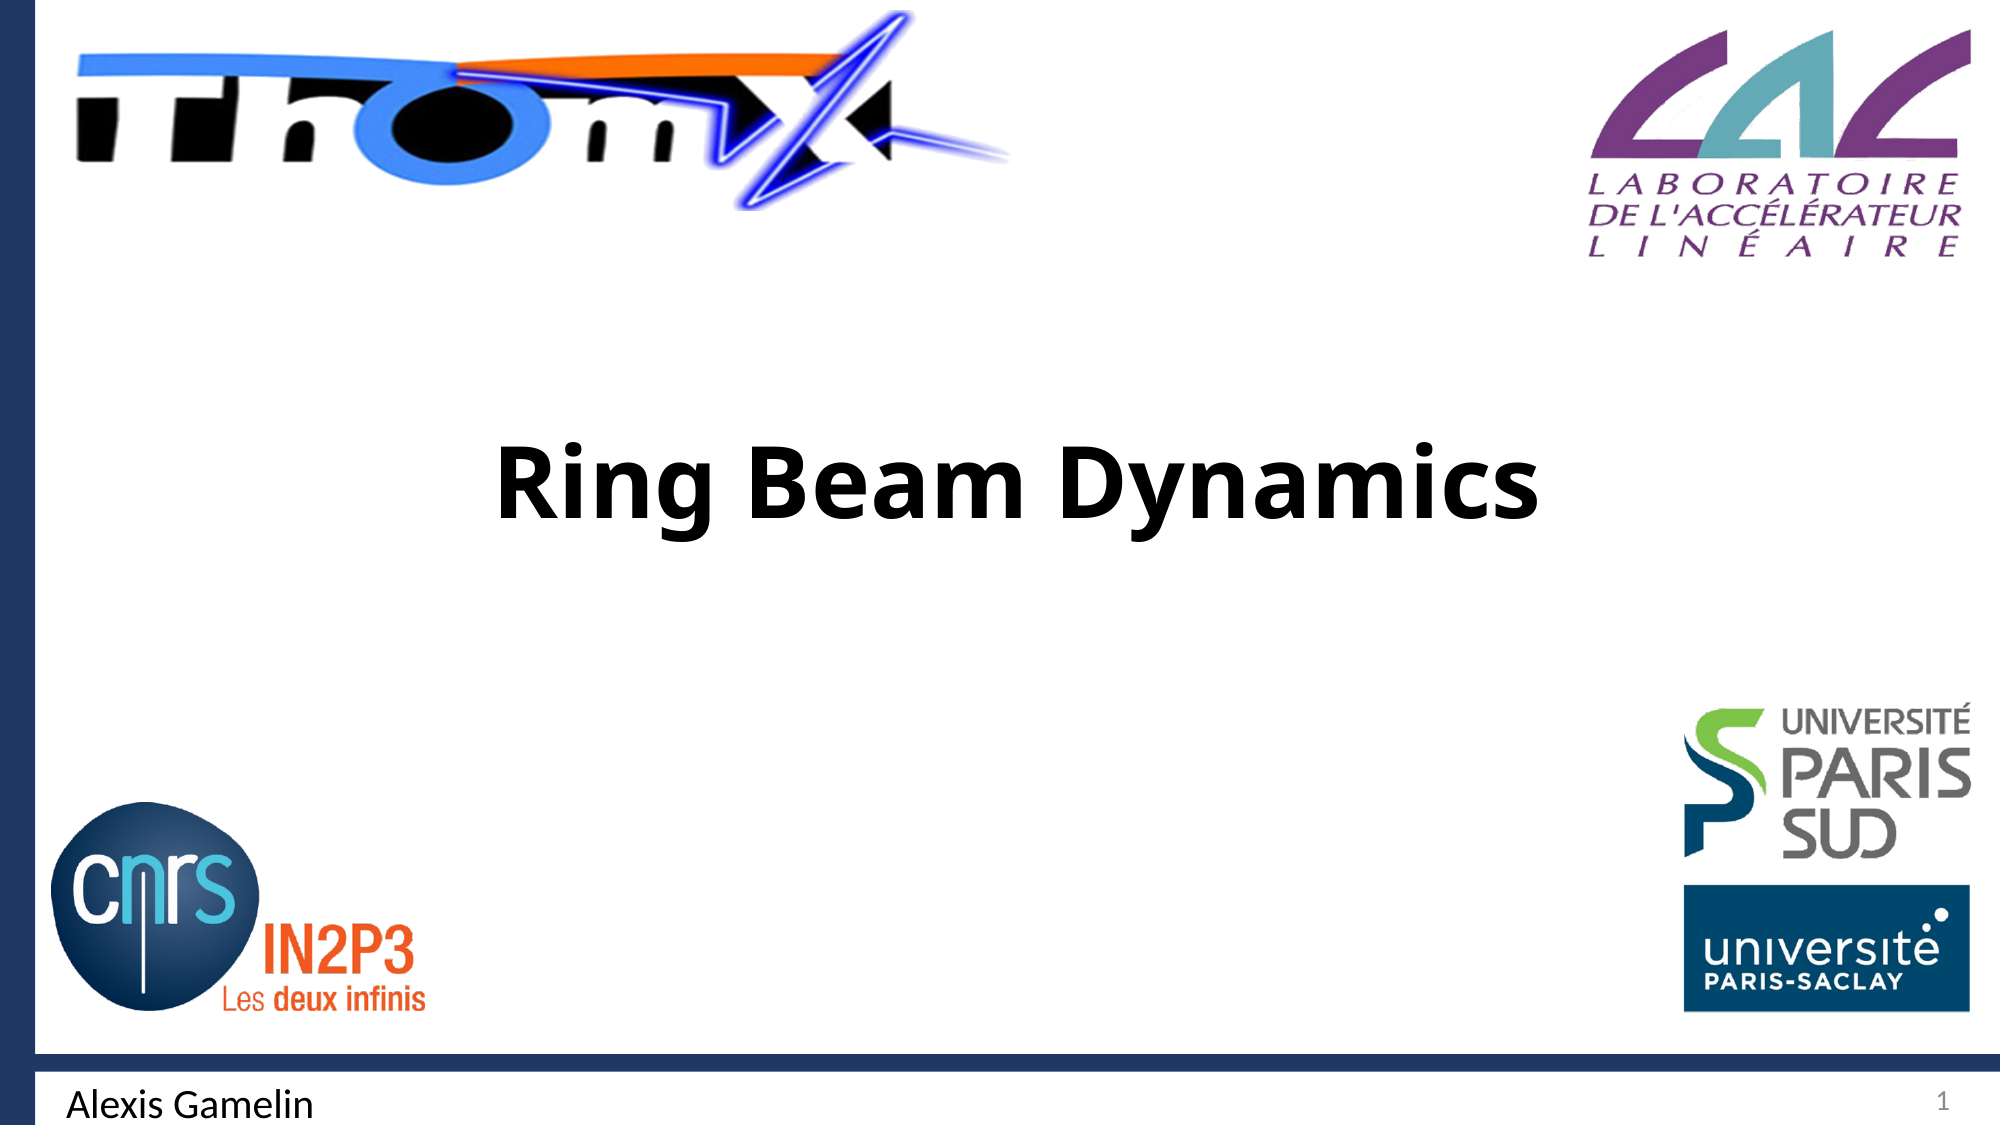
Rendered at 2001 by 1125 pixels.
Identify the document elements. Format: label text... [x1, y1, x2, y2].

text_box [36, 1053, 2000, 1073]
picture [51, 802, 425, 1011]
picture [68, 10, 1018, 211]
text_box [0, 0, 36, 1125]
title Ring Beam Dynamics [80, 298, 1955, 549]
picture [1654, 676, 2000, 1047]
slide_number 1 [1515, 1068, 1966, 1125]
picture [1582, 21, 2000, 263]
text_box Alexis Gamelin [51, 1069, 590, 1125]
